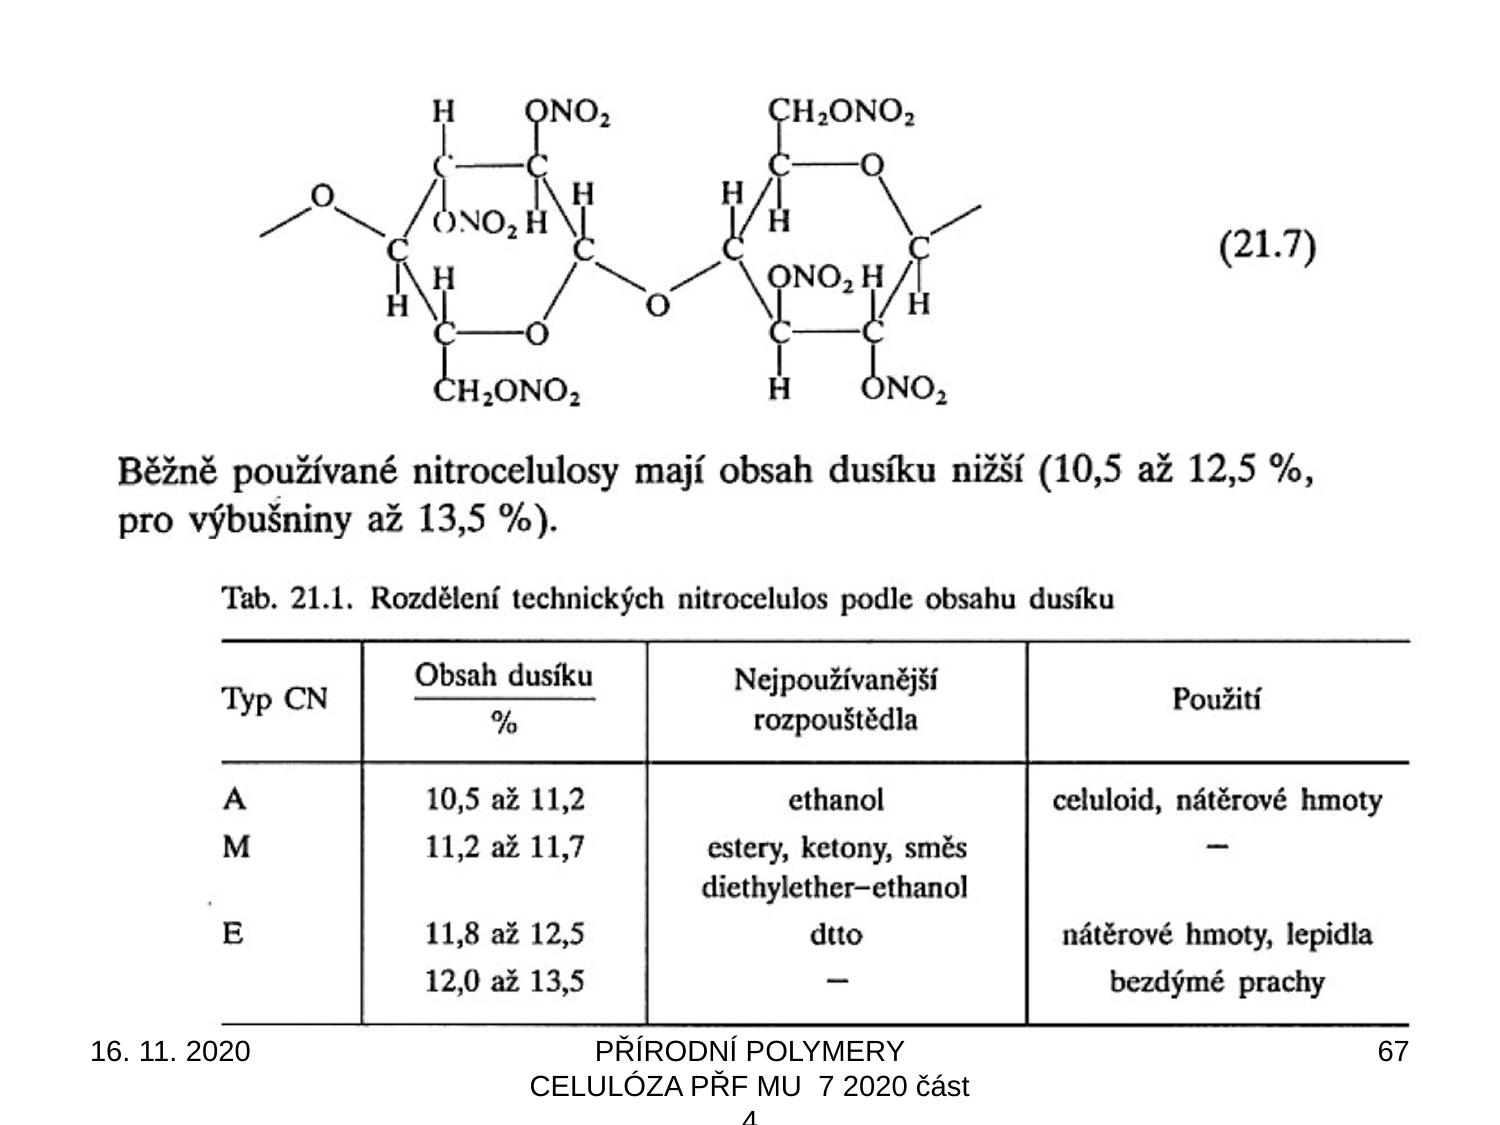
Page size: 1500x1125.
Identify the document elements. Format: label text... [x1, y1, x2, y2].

slide_number 67 [1074, 1032, 1426, 1103]
picture [102, 0, 1427, 1125]
slide_number 16. 11. 2020 [74, 1024, 426, 1103]
footer PŘÍRODNÍ POLYMERY CELULÓZA PŘF MU 7 2020 část 4 [512, 1032, 577, 1103]
